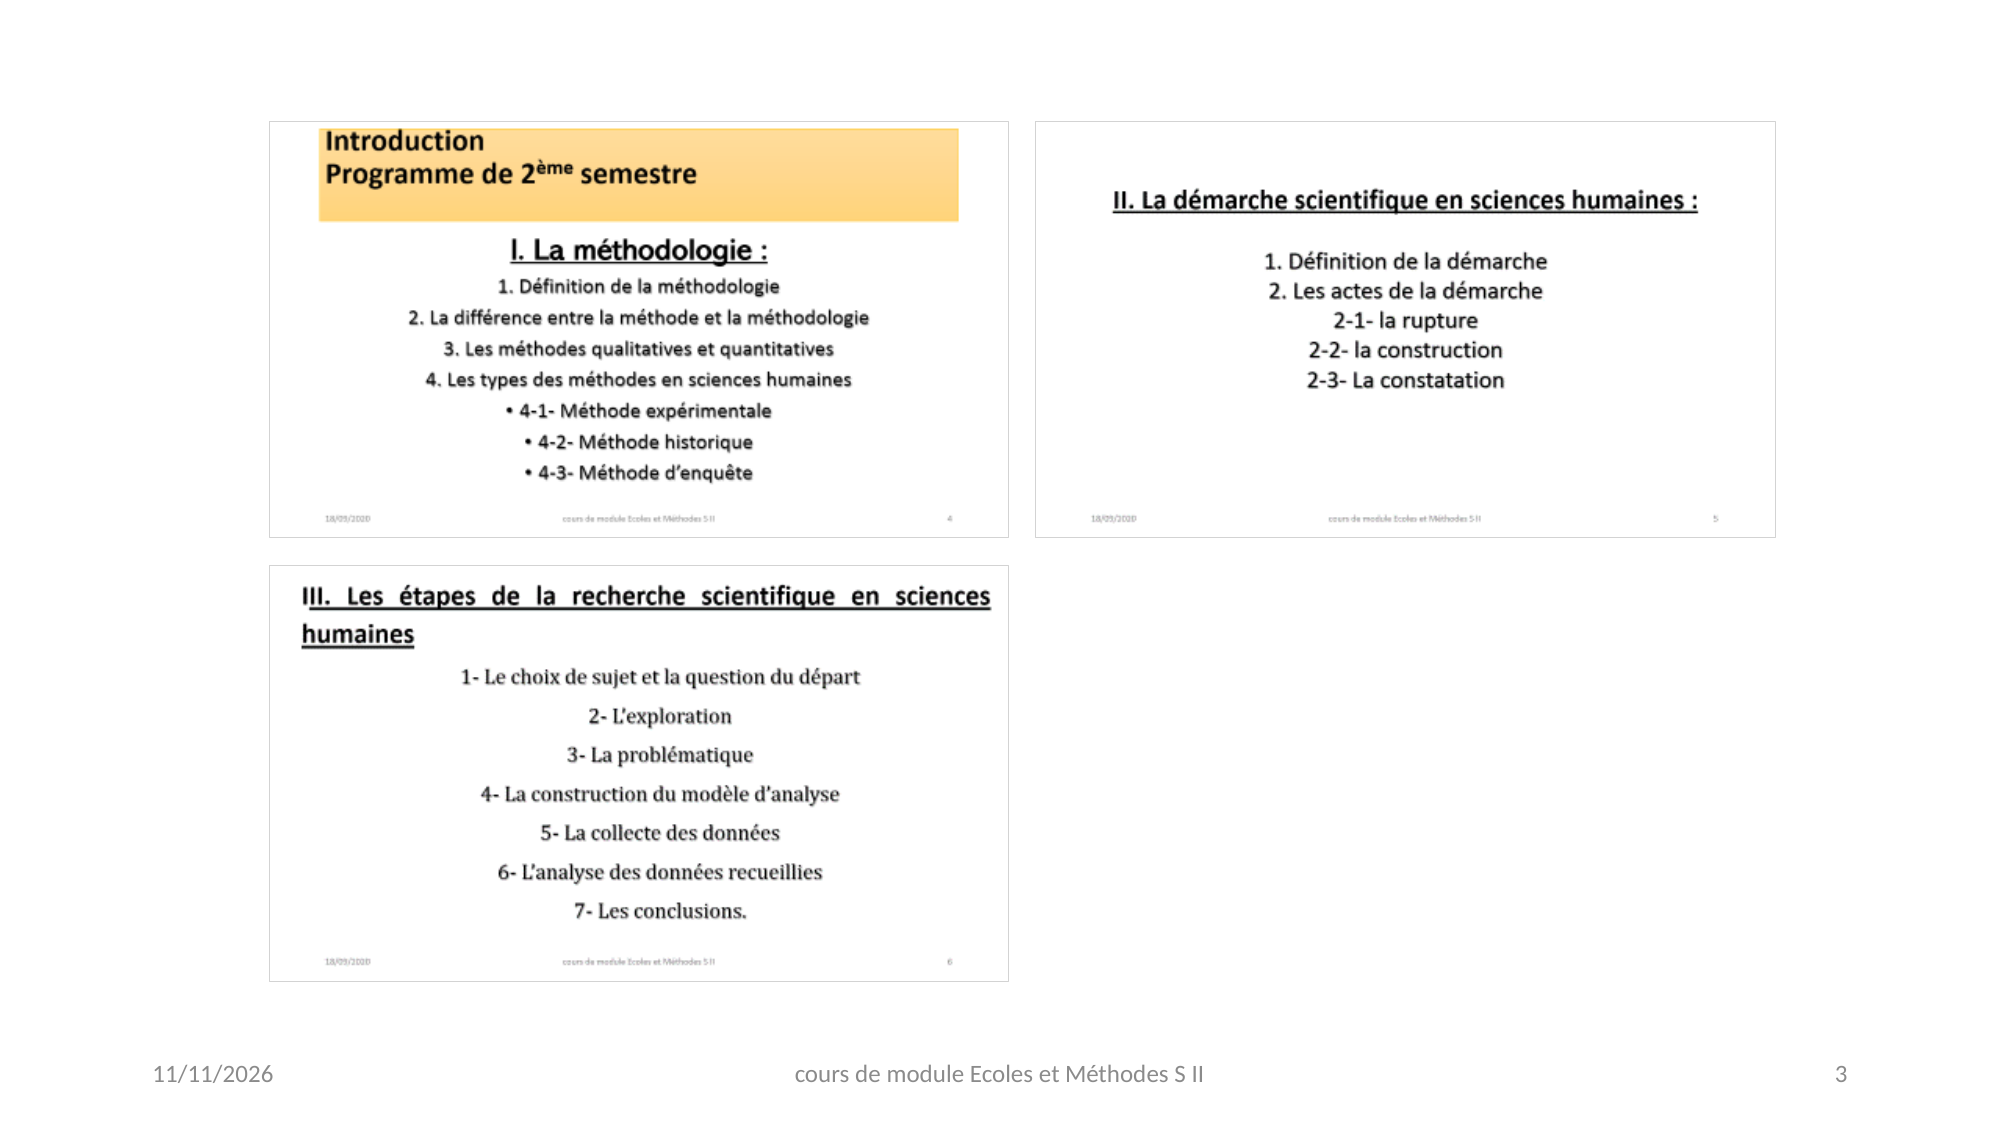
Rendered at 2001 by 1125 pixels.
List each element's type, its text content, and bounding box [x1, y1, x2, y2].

slide_number 3 [1412, 1042, 1863, 1103]
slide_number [137, 1042, 588, 1103]
picture [270, 122, 1008, 537]
picture [1036, 122, 1775, 537]
footer cours de module Ecoles et Méthodes S II [662, 1042, 1338, 1103]
picture [270, 566, 1008, 981]
